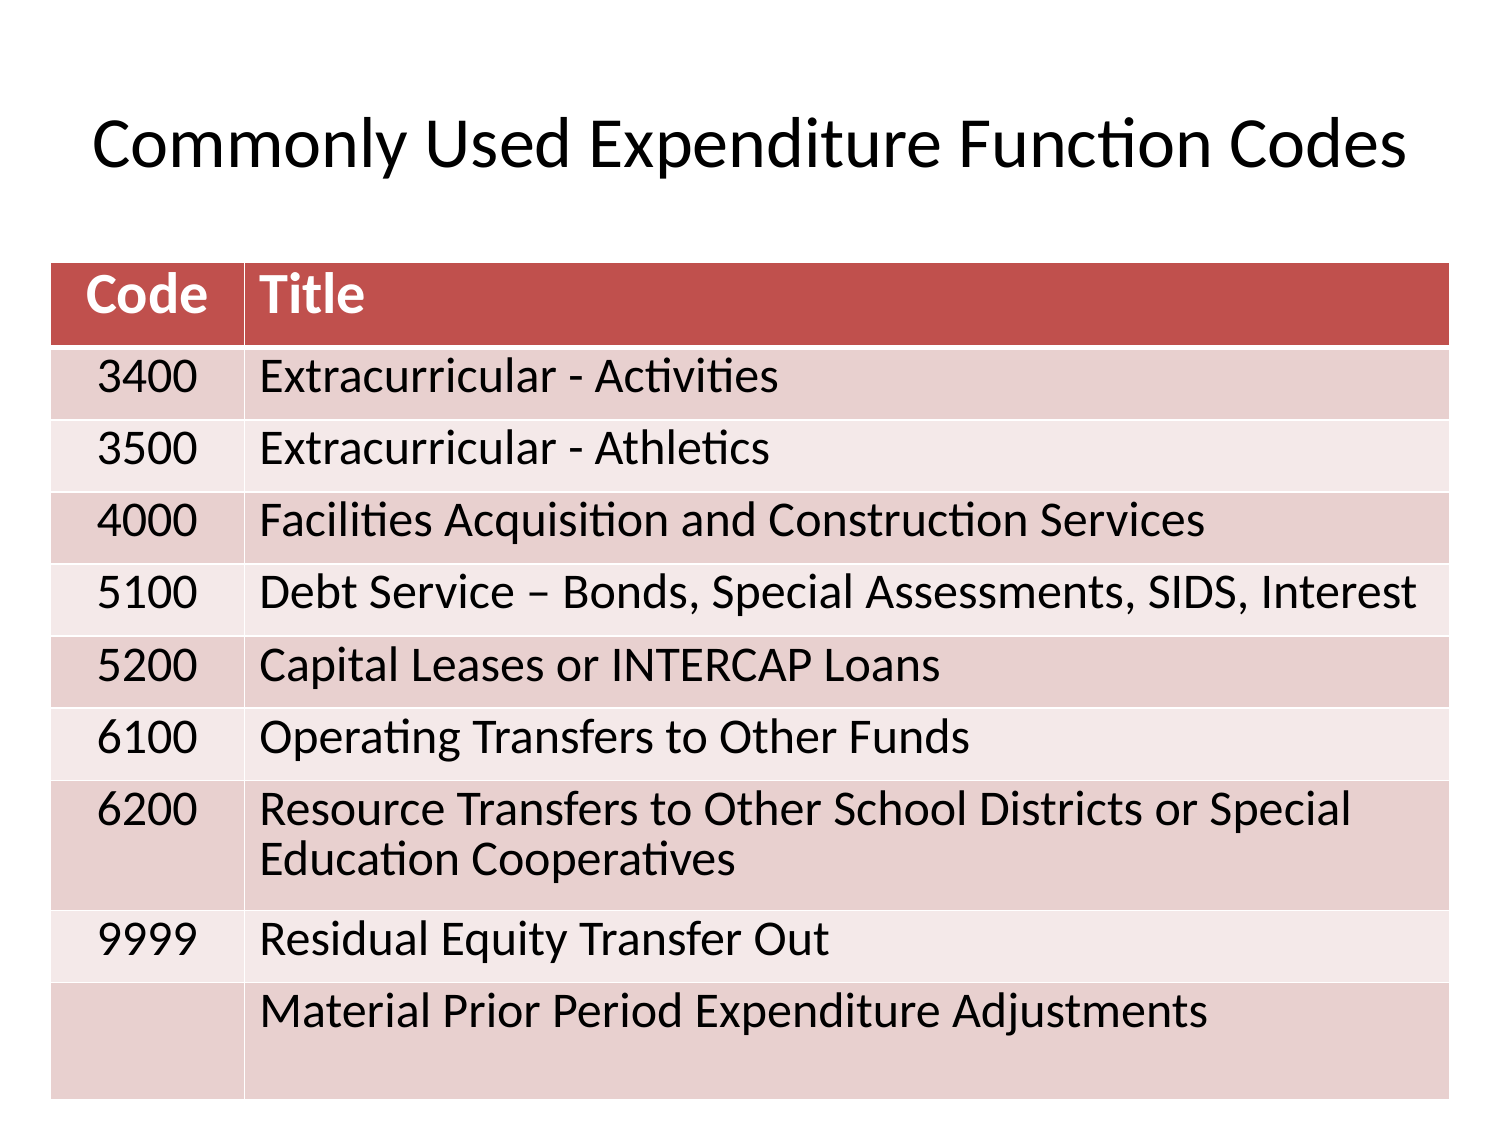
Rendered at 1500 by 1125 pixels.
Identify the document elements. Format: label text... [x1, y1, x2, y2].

table_cell Residual Equity Transfer Out [245, 911, 1449, 982]
table_cell 6200 [51, 781, 244, 910]
table_cell 9999 [51, 911, 244, 982]
table_cell Operating Transfers to Other Funds [245, 709, 1449, 780]
table_cell 4000 [51, 493, 244, 563]
table_cell 5200 [51, 637, 244, 707]
table_cell 5100 [51, 565, 244, 635]
table_cell Resource Transfers to Other School Districts or Special Education Cooperatives [245, 781, 1449, 910]
table_cell Facilities Acquisition and Construction Services [245, 493, 1449, 563]
table_cell Extracurricular - Athletics [245, 421, 1449, 491]
table_cell Debt Service – Bonds, Special Assessments, SIDS, Interest [245, 565, 1449, 635]
table_cell 6100 [51, 709, 244, 780]
title Commonly Used Expenditure Function Codes [75, 45, 1425, 233]
table_cell Extracurricular - Activities [245, 350, 1449, 419]
table_cell [51, 983, 244, 1099]
table_header Code [51, 263, 244, 345]
table_cell 3400 [51, 350, 244, 419]
table_header Title [245, 263, 1449, 345]
table_cell 3500 [51, 421, 244, 491]
table_cell Capital Leases or INTERCAP Loans [245, 637, 1449, 707]
table_cell Material Prior Period Expenditure Adjustments [245, 983, 1449, 1099]
